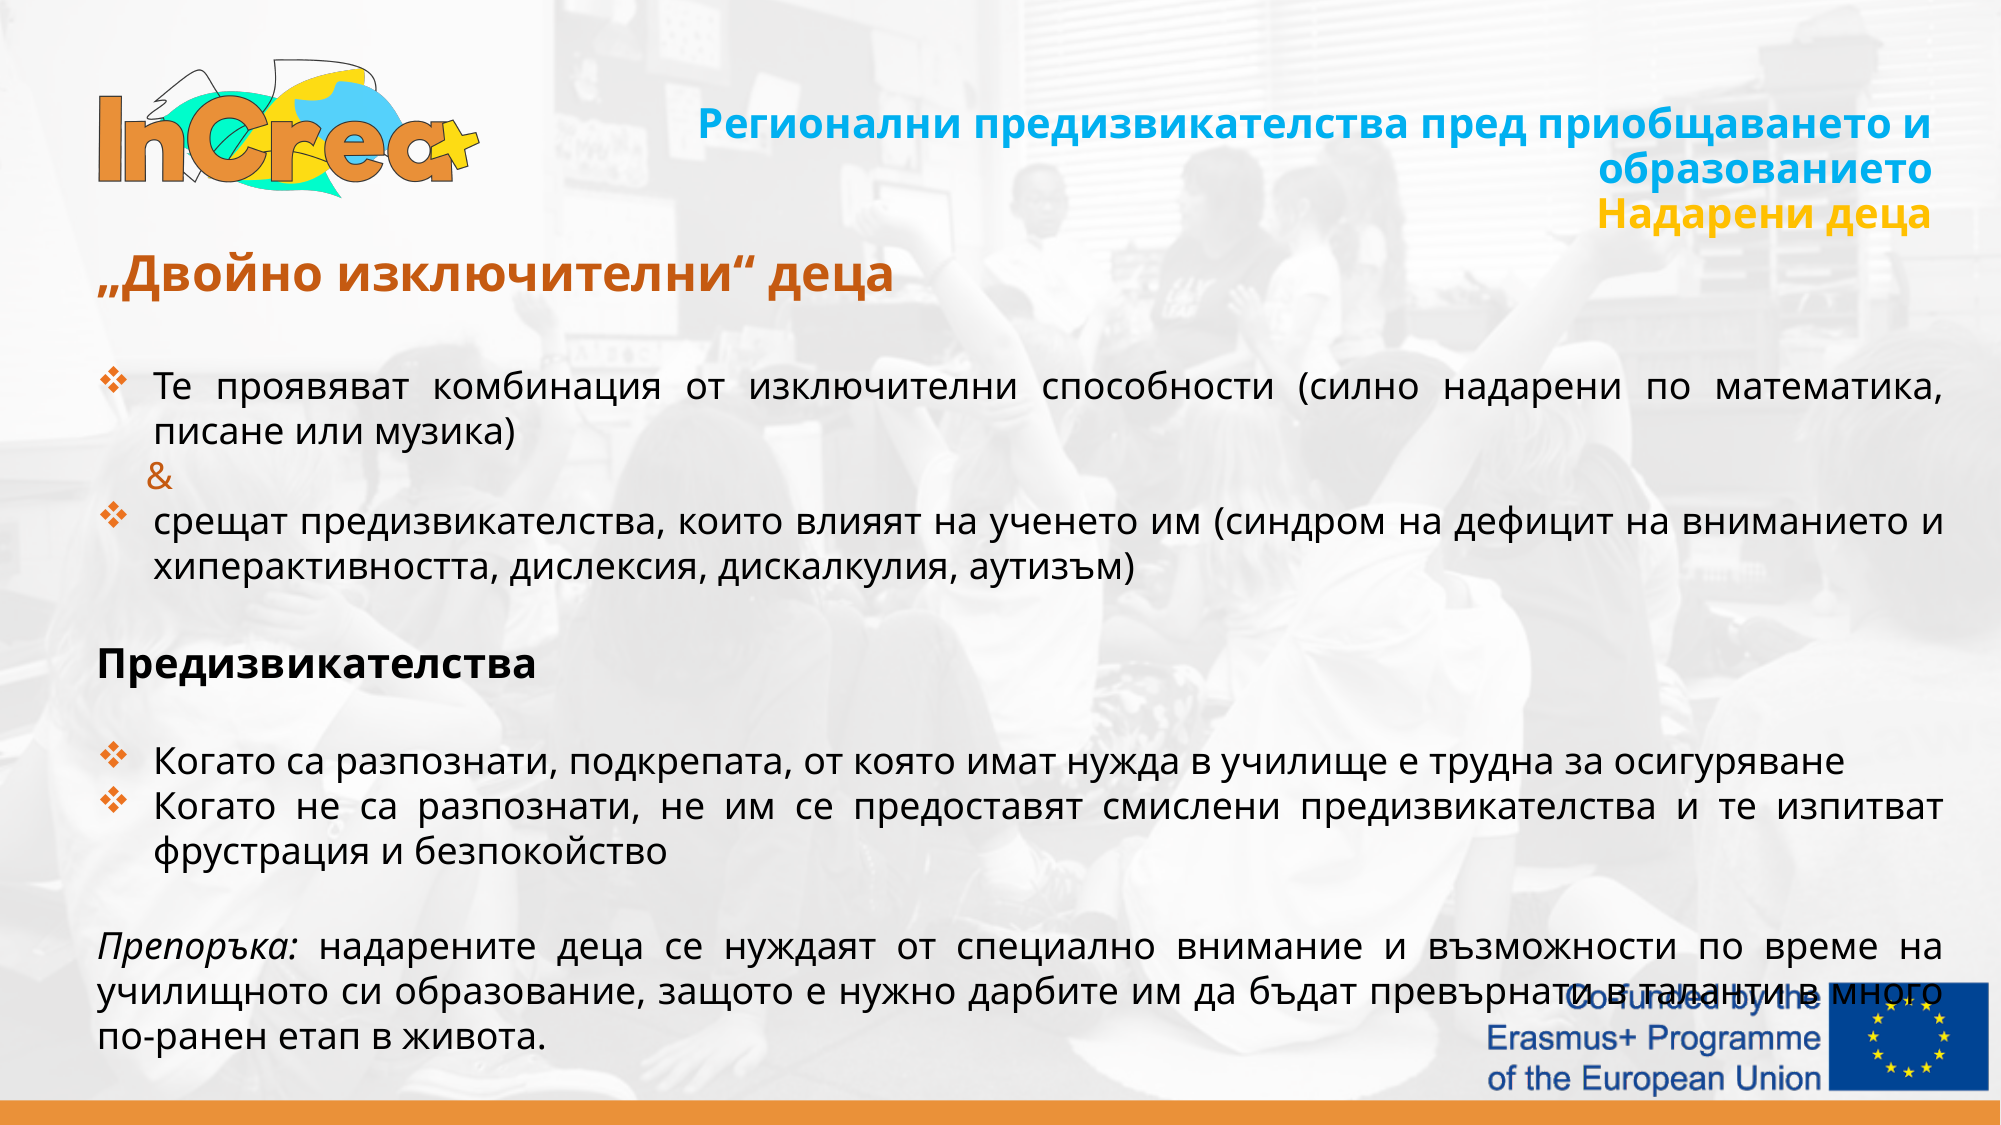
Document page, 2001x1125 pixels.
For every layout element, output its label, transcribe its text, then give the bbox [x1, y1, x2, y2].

picture [93, 52, 482, 203]
text_box Регионални предизвикателства пред приобщаването и образованието Надарени деца [523, 95, 1949, 234]
text_box „Двойно изключителни“ деца Те проявяват комбинация от изключителни способности (силно надарени по математика, писане или музика) & срещат предизвикателства, които влияят на ученето им (синдром на дефицит на вниманието и хиперактивността, дислексия, дискалкулия, аутизъм) Предизвикателства Когато са разпознати, подкрепата, от която имат нужда в училище е трудна за осигуряване Когато не са разпознати, не им се предоставят смислени предизвикателства и те изпитват фрустрация и безпокойство Препоръка: надарените деца се нуждаят от специално внимание и възможности по време на училищното си образование, защото е нужно дарбите им да бъдат превърнати в таланти в много по-ранен етап в живота. [81, 234, 1961, 1065]
picture [1472, 979, 2000, 1101]
